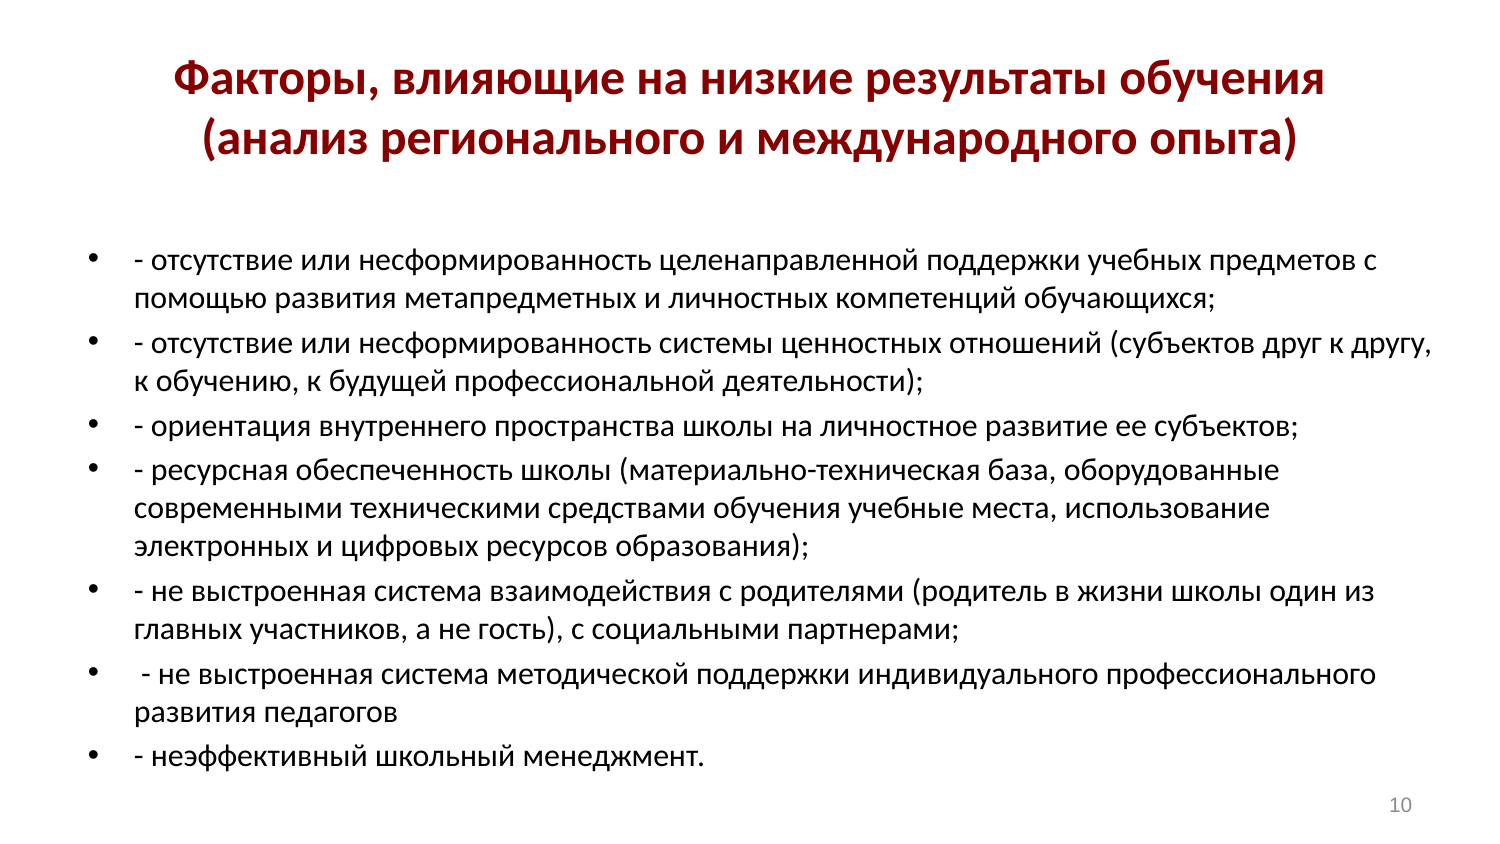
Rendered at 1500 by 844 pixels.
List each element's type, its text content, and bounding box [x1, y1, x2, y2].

list - отсутствие или несформированность целенаправленной поддержки учебных предметов с помощью развития метапредметных и личностных компетенций обучающихся; - отсутствие или несформированность системы ценностных отношений (субъектов друг к другу, к обучению, к будущей профессиональной деятельности); - ориентация внутреннего пространства школы на личностное развитие ее субъектов; - ресурсная обеспеченность школы (материально-техническая база, оборудованные современными техническими средствами обучения учебные места, использование электронных и цифровых ресурсов образования); - не выстроенная система взаимодействия с родителями (родитель в жизни школы один из главных участников, а не гость), с социальными партнерами; - не выстроенная система методической поддержки индивидуального профессионального развития педагогов - неэффективный школьный менеджмент. [75, 232, 1448, 782]
slide_number 10 [1074, 782, 1425, 827]
title Факторы, влияющие на низкие результаты обучения (анализ регионального и международного опыта) [75, 33, 1425, 175]
